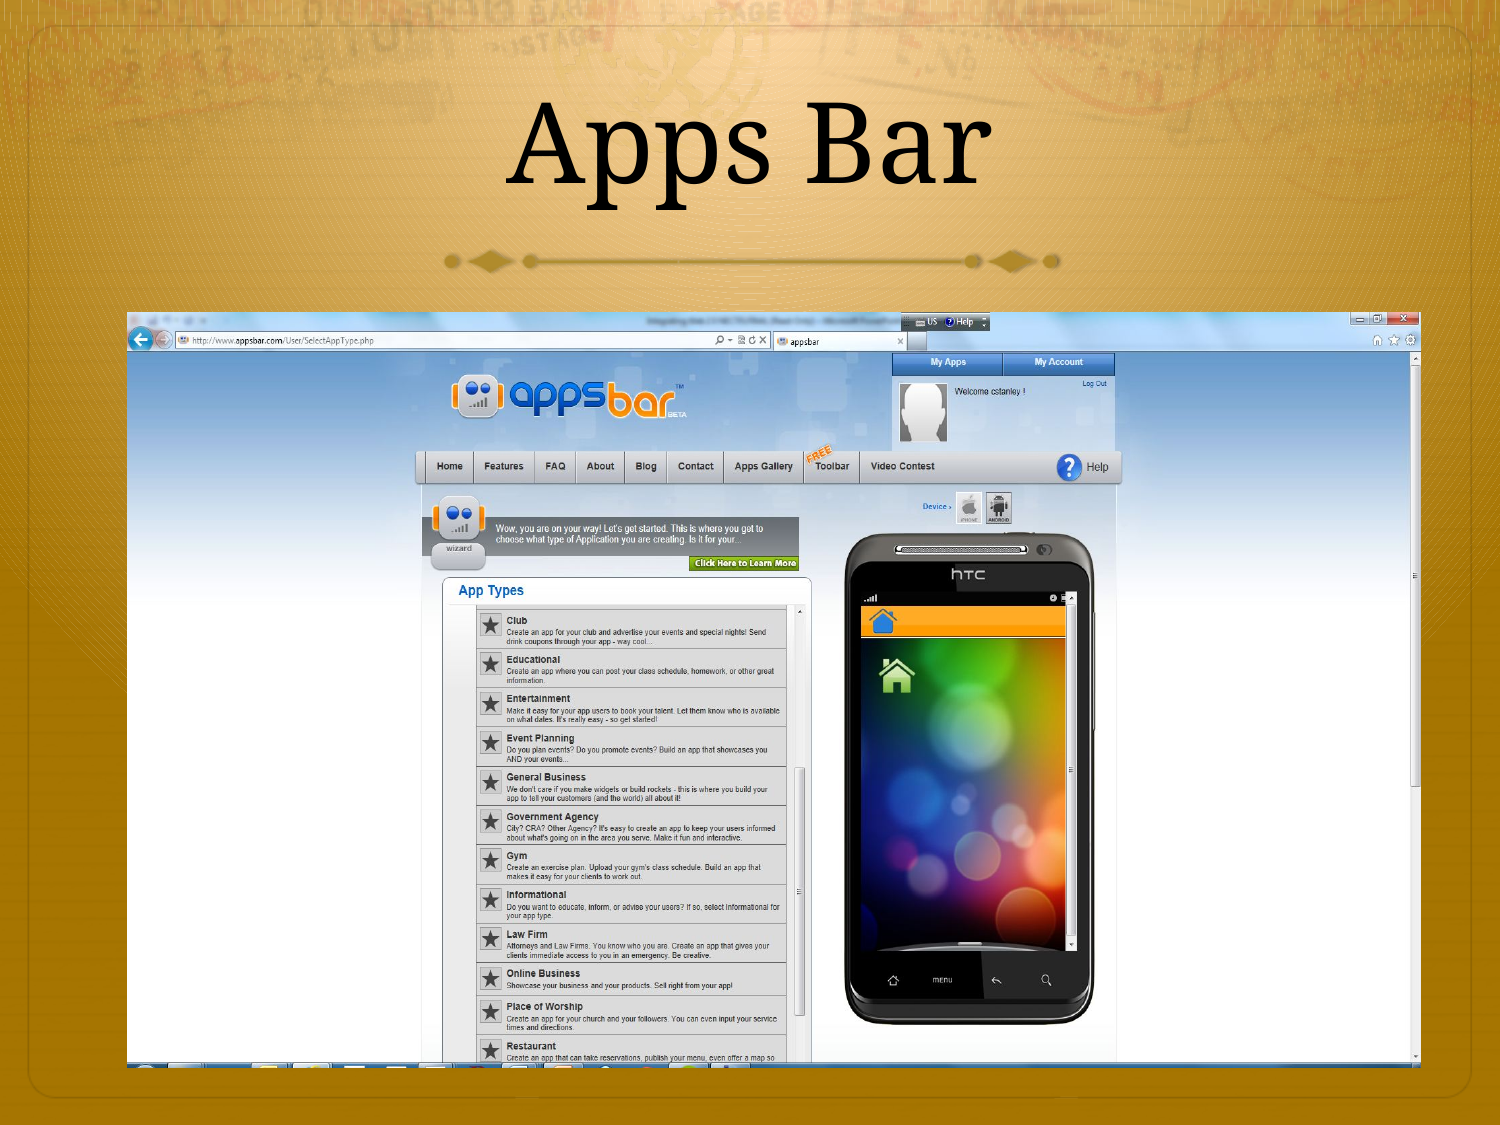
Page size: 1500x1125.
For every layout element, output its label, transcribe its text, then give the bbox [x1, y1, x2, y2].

title Apps Bar [93, 45, 1407, 233]
picture [0, 0, 1500, 1125]
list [127, 312, 1421, 1069]
